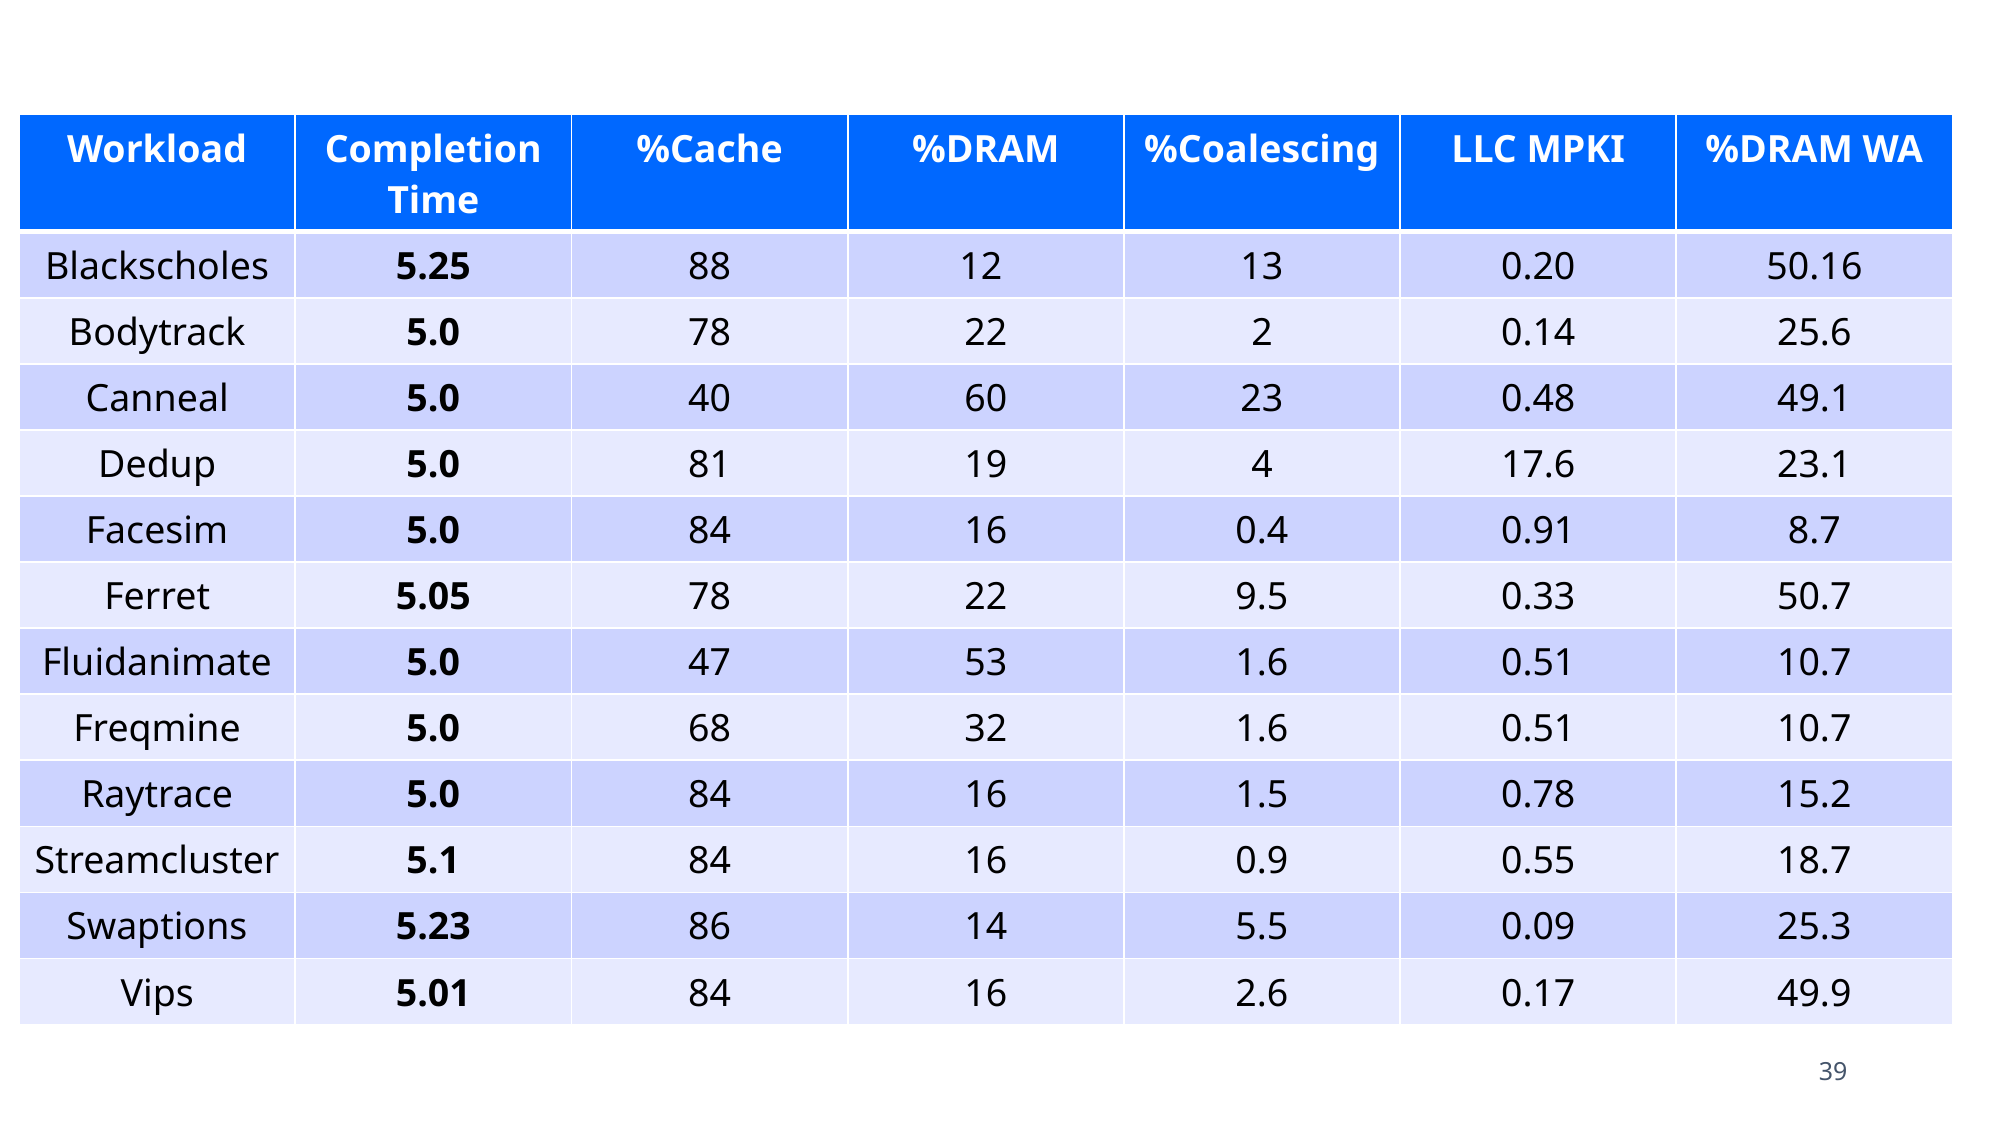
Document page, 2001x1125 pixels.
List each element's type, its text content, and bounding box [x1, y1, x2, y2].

table_cell 5.0 [296, 761, 571, 826]
table_cell 0.4 [1125, 497, 1399, 561]
table_cell 0.91 [1401, 497, 1675, 561]
table_cell 68 [572, 695, 847, 759]
table_cell 32 [849, 695, 1123, 759]
table_cell 2 [1125, 299, 1399, 363]
table_cell 5.0 [296, 629, 571, 693]
table_cell 0.20 [1401, 234, 1675, 297]
table_cell 0.14 [1401, 299, 1675, 363]
table_cell 84 [572, 959, 847, 1024]
table_cell 53 [849, 629, 1123, 693]
table_cell 4 [1125, 431, 1399, 495]
table_cell 15.2 [1677, 761, 1952, 826]
table_header %DRAM WA [1677, 115, 1952, 229]
table_cell Freqmine [20, 695, 294, 759]
table_cell 8.7 [1677, 497, 1952, 561]
table_cell 0.48 [1401, 365, 1675, 429]
table_cell 16 [849, 827, 1123, 892]
table_cell 25.3 [1677, 893, 1952, 958]
table_cell 23 [1125, 365, 1399, 429]
table_cell 5.25 [296, 234, 571, 297]
table_cell 1.6 [1125, 629, 1399, 693]
table_cell 5.23 [296, 893, 571, 958]
table_cell 19 [849, 431, 1123, 495]
table_cell 49.1 [1677, 365, 1952, 429]
table_cell 16 [849, 959, 1123, 1024]
table_cell 50.7 [1677, 563, 1952, 627]
table_cell 16 [849, 497, 1123, 561]
table_header Completion Time [296, 115, 571, 229]
table_cell 5.1 [296, 827, 571, 892]
table_cell 12 [849, 234, 1123, 297]
table_cell 5.0 [296, 431, 571, 495]
table_cell Raytrace [20, 761, 294, 826]
table_cell Streamcluster [20, 827, 294, 892]
table_cell Dedup [20, 431, 294, 495]
table_cell 14 [849, 893, 1123, 958]
table_cell 5.05 [296, 563, 571, 627]
table_cell 9.5 [1125, 563, 1399, 627]
table_cell 0.17 [1401, 959, 1675, 1024]
table_cell 1.5 [1125, 761, 1399, 826]
table_header %Cache [572, 115, 847, 229]
table_cell 78 [572, 299, 847, 363]
table_cell 47 [572, 629, 847, 693]
table_cell Swaptions [20, 893, 294, 958]
table_cell 5.0 [296, 299, 571, 363]
table_header %DRAM [849, 115, 1123, 229]
table_cell 0.55 [1401, 827, 1675, 892]
table_cell Facesim [20, 497, 294, 561]
table_cell 5.0 [296, 365, 571, 429]
table_header Workload [20, 115, 294, 229]
table_cell 78 [572, 563, 847, 627]
table_cell 0.78 [1401, 761, 1675, 826]
table_cell 40 [572, 365, 847, 429]
table_cell 22 [849, 563, 1123, 627]
table_cell 1.6 [1125, 695, 1399, 759]
table_cell 18.7 [1677, 827, 1952, 892]
table_cell 86 [572, 893, 847, 958]
table_cell 23.1 [1677, 431, 1952, 495]
table_cell Ferret [20, 563, 294, 627]
table_cell 13 [1125, 234, 1399, 297]
table_cell 10.7 [1677, 629, 1952, 693]
table_cell 10.7 [1677, 695, 1952, 759]
table_cell 0.51 [1401, 695, 1675, 759]
table_header %Coalescing [1125, 115, 1399, 229]
table_cell 84 [572, 827, 847, 892]
table_cell Vips [20, 959, 294, 1024]
table_cell 17.6 [1401, 431, 1675, 495]
table_cell Fluidanimate [20, 629, 294, 693]
table_cell 88 [572, 234, 847, 297]
table_cell Bodytrack [20, 299, 294, 363]
table_cell 25.6 [1677, 299, 1952, 363]
table_cell 60 [849, 365, 1123, 429]
table_cell 50.16 [1677, 234, 1952, 297]
table_cell Blackscholes [20, 234, 294, 297]
table_cell 22 [849, 299, 1123, 363]
table_header LLC MPKI [1401, 115, 1675, 229]
table_cell 0.9 [1125, 827, 1399, 892]
table_cell 0.33 [1401, 563, 1675, 627]
table_cell 2.6 [1125, 959, 1399, 1024]
table_cell 5.01 [296, 959, 571, 1024]
table_cell 84 [572, 761, 847, 826]
table_cell 84 [572, 497, 847, 561]
table_cell 5.0 [296, 695, 571, 759]
table_cell Canneal [20, 365, 294, 429]
table_cell 5.5 [1125, 893, 1399, 958]
table_cell 16 [849, 761, 1123, 826]
table_cell 0.09 [1401, 893, 1675, 958]
table_cell 81 [572, 431, 847, 495]
table_cell 49.9 [1677, 959, 1952, 1024]
table_cell 5.0 [296, 497, 571, 561]
table_cell 0.51 [1401, 629, 1675, 693]
slide_number 39 [1412, 1042, 1863, 1103]
